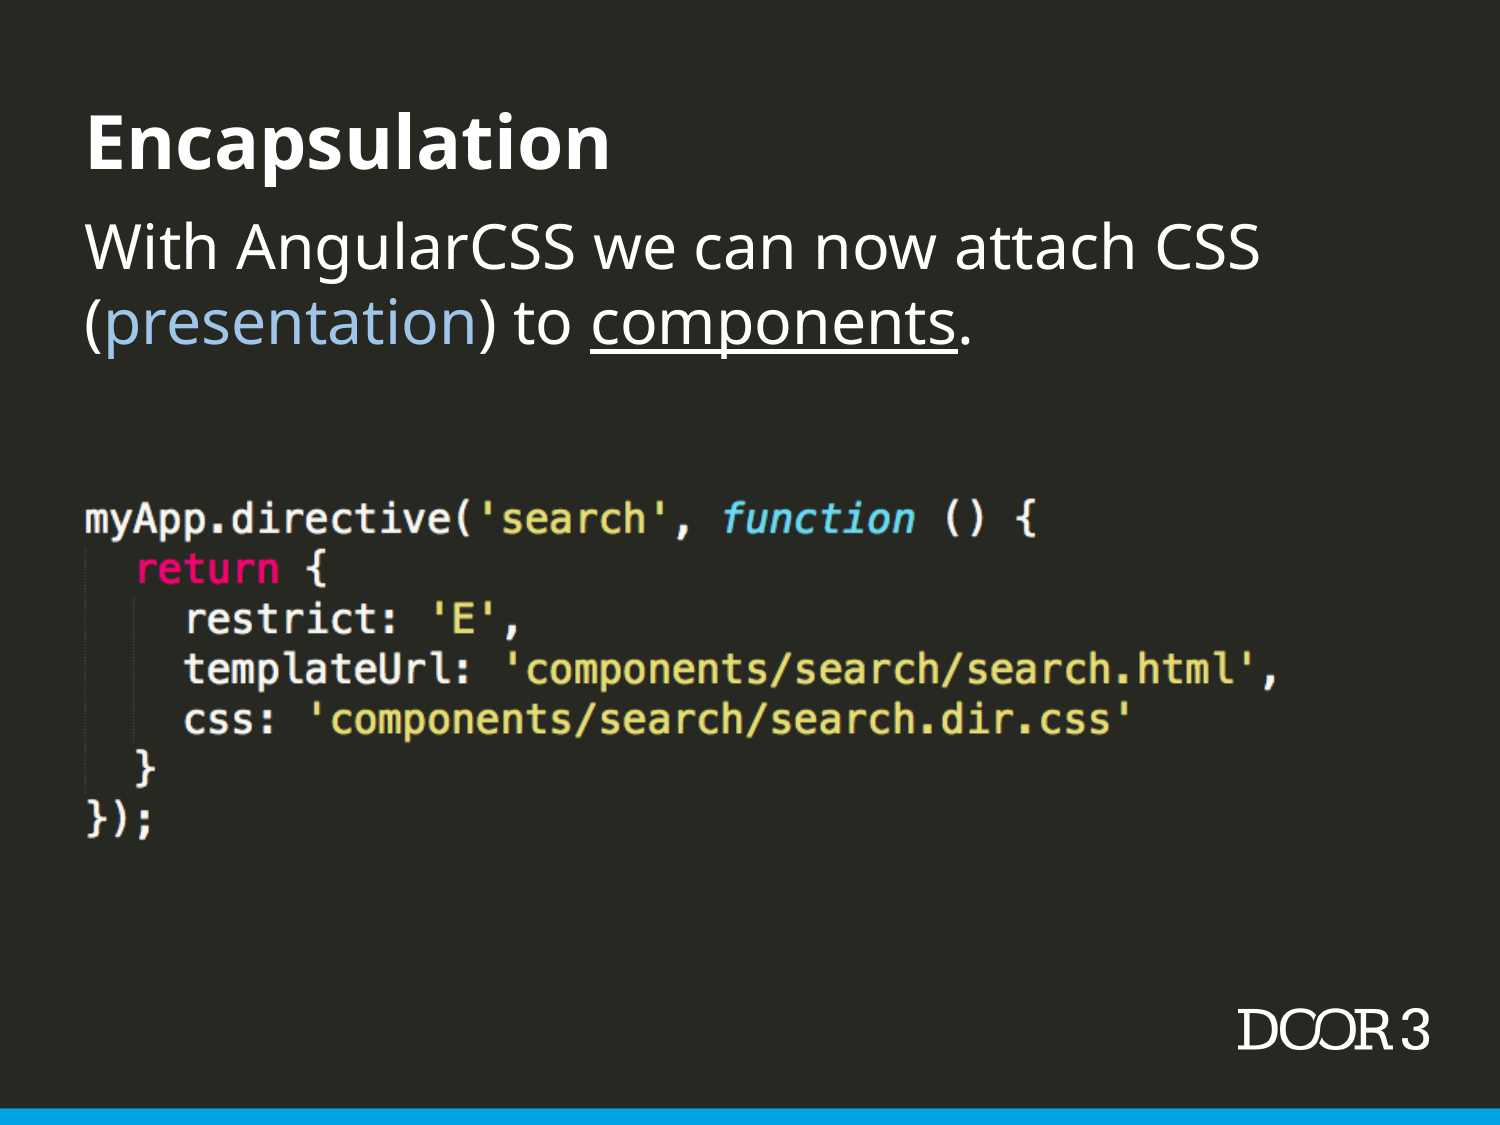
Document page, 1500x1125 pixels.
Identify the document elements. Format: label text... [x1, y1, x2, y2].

picture [65, 491, 1290, 859]
text_box Encapsulation [69, 56, 1431, 200]
picture [1238, 1008, 1429, 1050]
text_box With AngularCSS we can now attach CSS (presentation) to components. [69, 191, 1349, 287]
